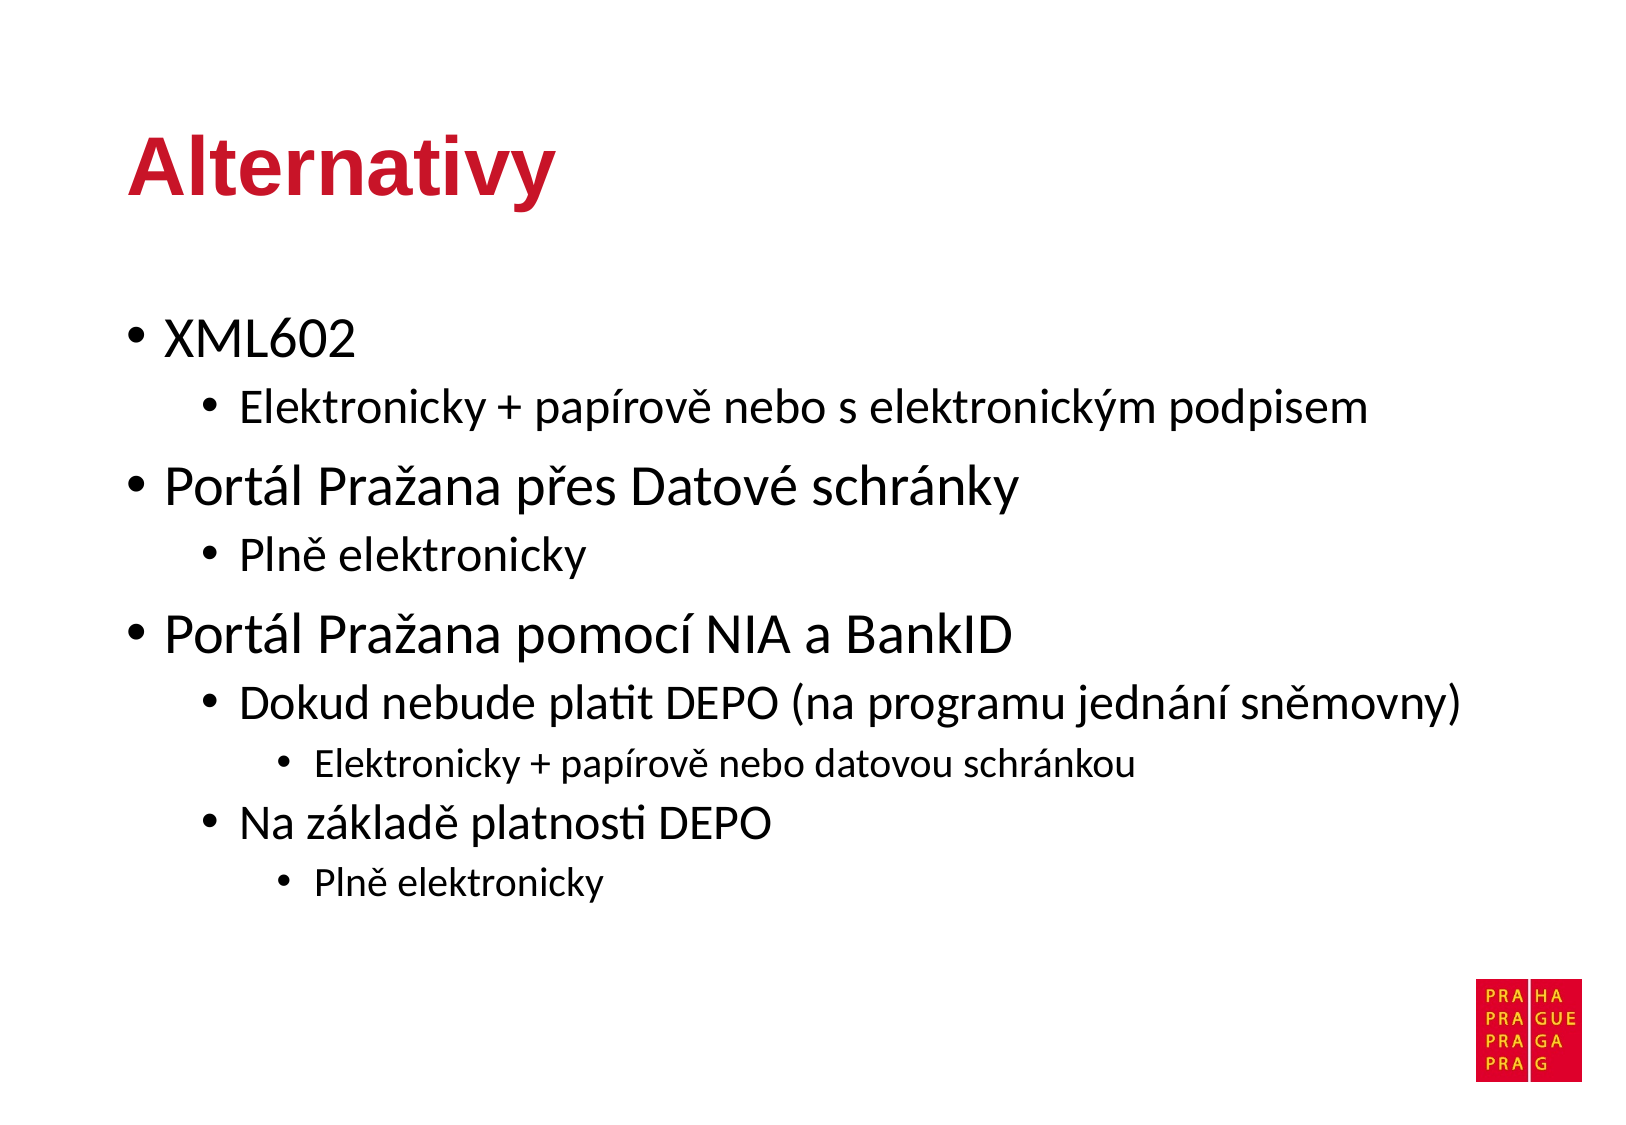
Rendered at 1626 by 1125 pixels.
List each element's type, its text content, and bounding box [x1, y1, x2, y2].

title Alternativy [111, 59, 1514, 278]
list XML602 Elektronicky + papírově nebo s elektronickým podpisem Portál Pražana přes Datové schránky Plně elektronicky Portál Pražana pomocí NIA a BankID Dokud nebude platit DEPO (na programu jednání sněmovny) Elektronicky + papírově nebo datovou schránkou Na základě platnosti DEPO Plně elektronicky [111, 299, 1514, 1014]
picture [1476, 979, 1582, 1082]
